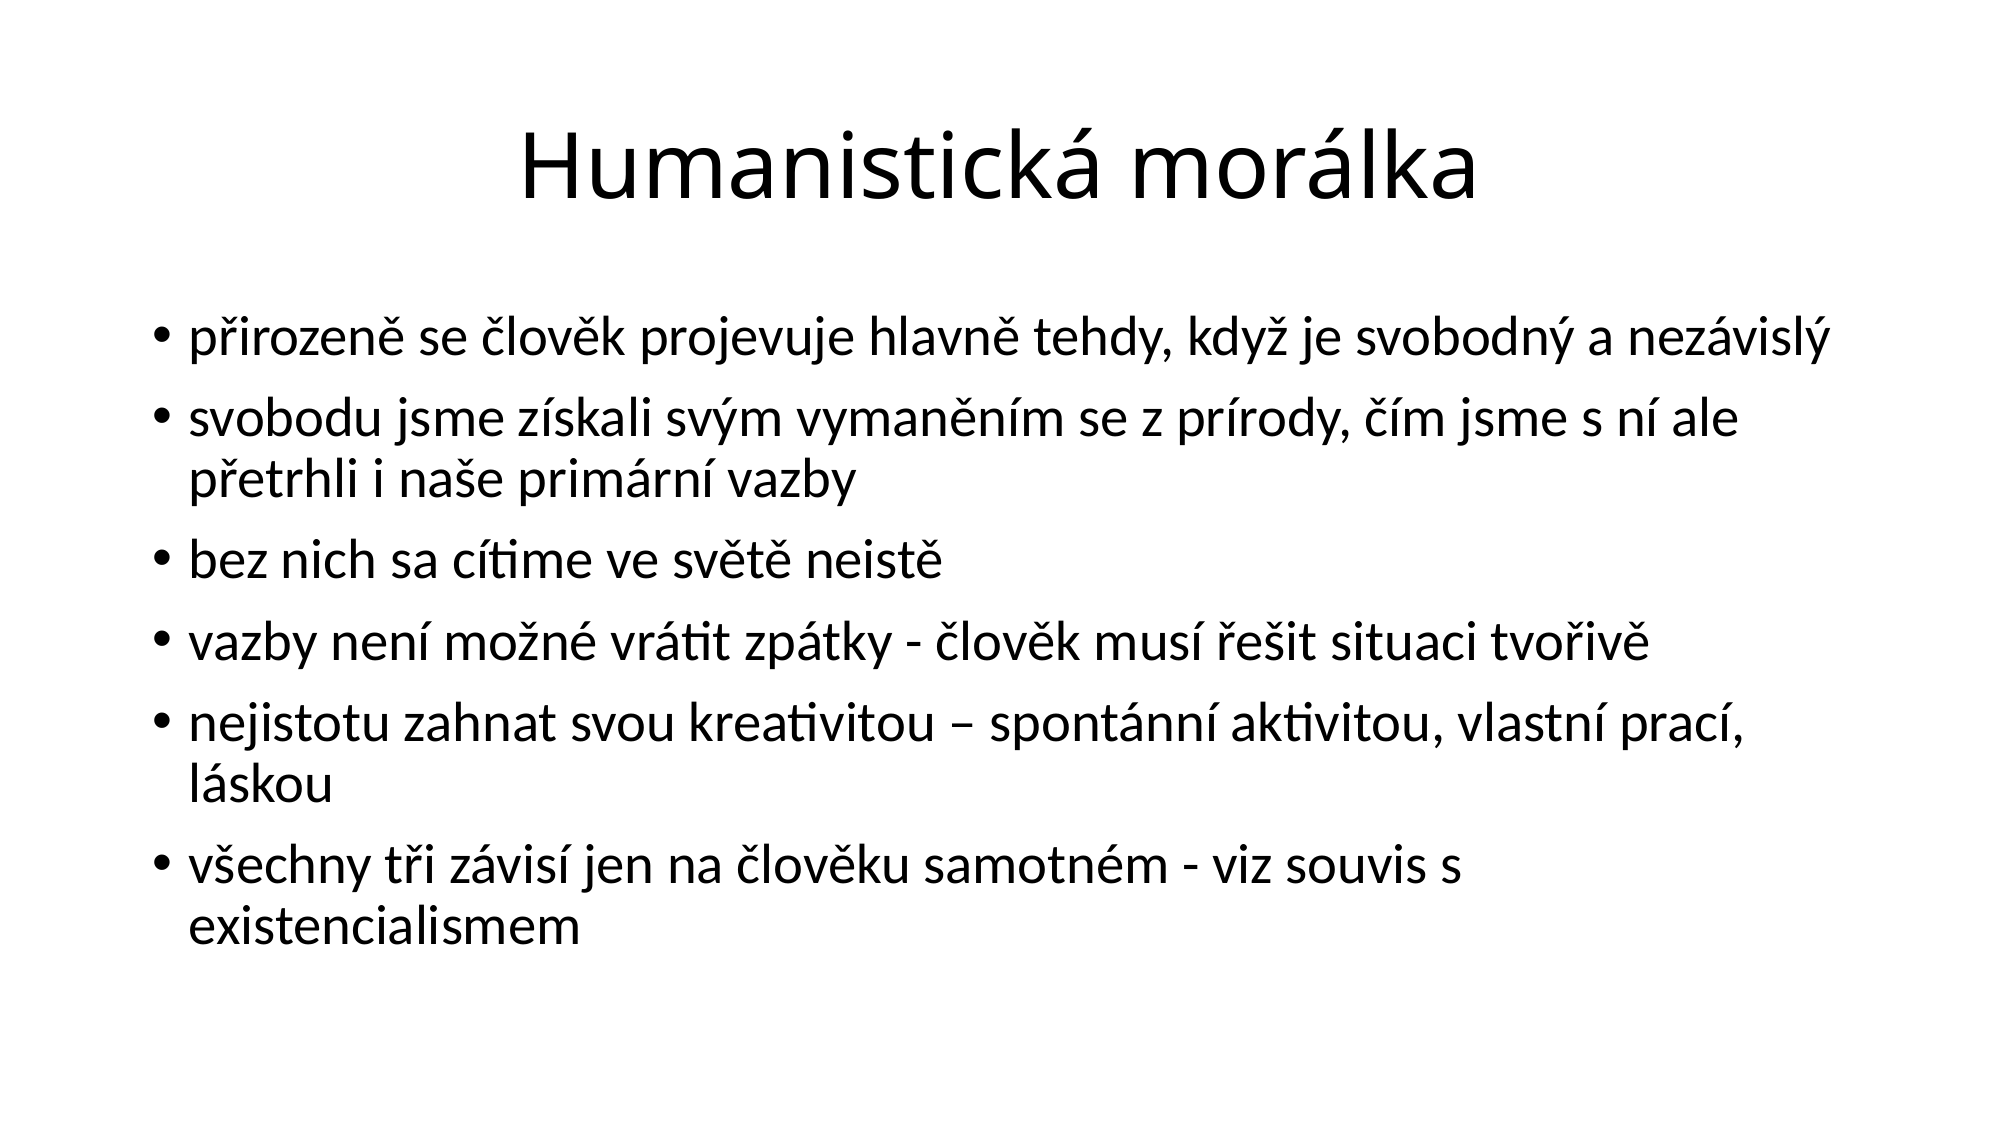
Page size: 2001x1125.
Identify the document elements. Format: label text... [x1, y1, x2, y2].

title Humanistická morálka [137, 59, 1863, 278]
list přirozeně se člověk projevuje hlavně tehdy, když je svobodný a nezávislý svobodu jsme získali svým vymaněním se z prírody, čím jsme s ní ale přetrhli i naše primární vazby bez nich sa cítime ve světě neistě vazby není možné vrátit zpátky - člověk musí řešit situaci tvořivě nejistotu zahnat svou kreativitou – spontánní aktivitou, vlastní prací, láskou všechny tři závisí jen na člověku samotném - viz souvis s existencialismem [137, 299, 1863, 1014]
